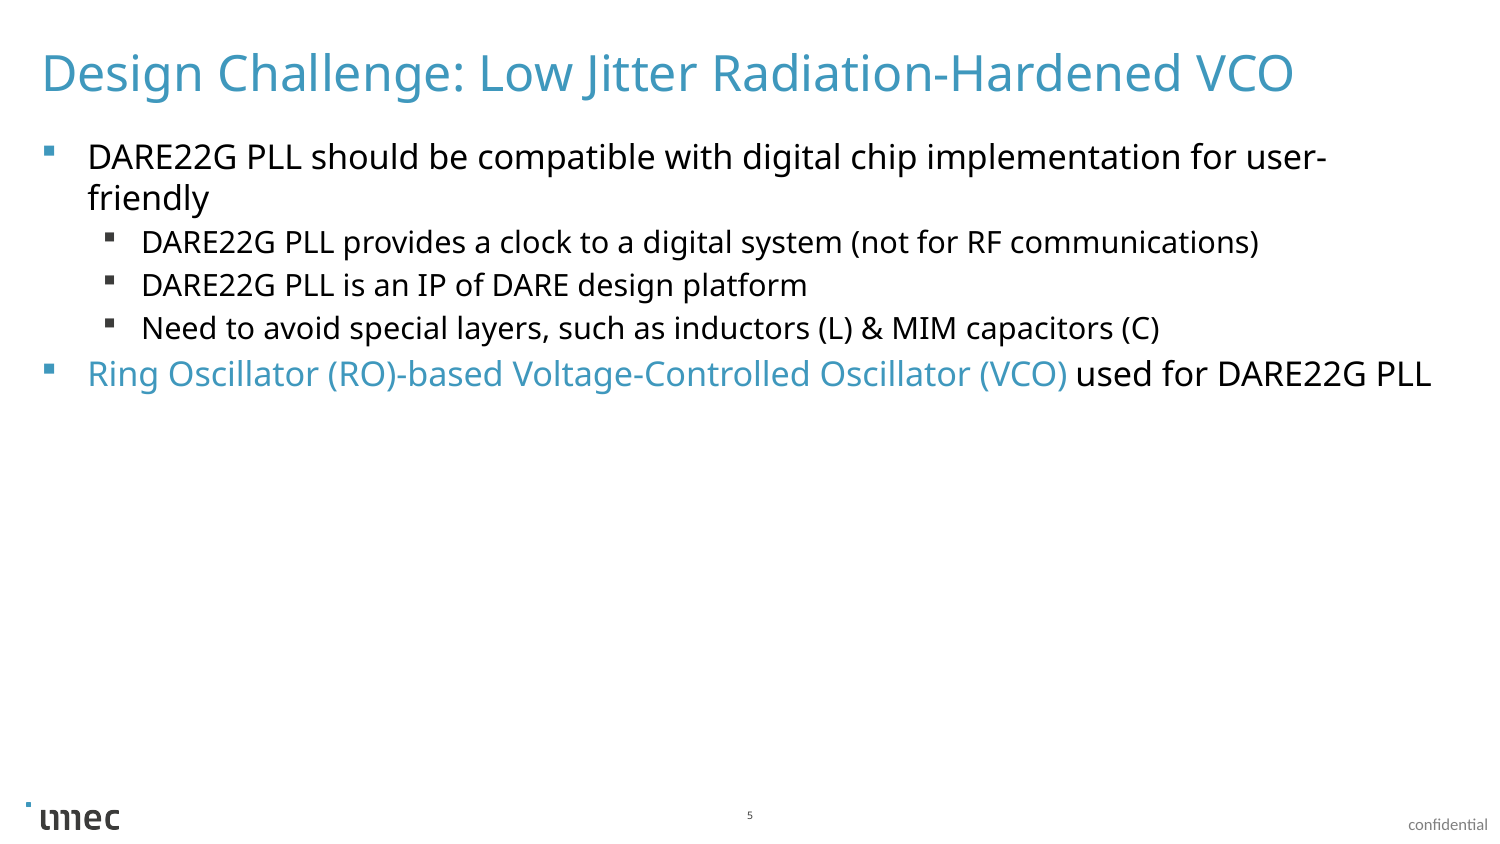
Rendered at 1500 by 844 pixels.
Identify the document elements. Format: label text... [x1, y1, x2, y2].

list DARE22G PLL should be compatible with digital chip implementation for user-friendly DARE22G PLL provides a clock to a digital system (not for RF communications) DARE22G PLL is an IP of DARE design platform Need to avoid special layers, such as inductors (L) & MIM capacitors (C) Ring Oscillator (RO)-based Voltage-Controlled Oscillator (VCO) used for DARE22G PLL [26, 107, 1463, 422]
slide_number 5 [679, 802, 821, 831]
picture [26, 802, 119, 830]
title Design Challenge: Low Jitter Radiation-Hardened VCO [26, 33, 1463, 107]
